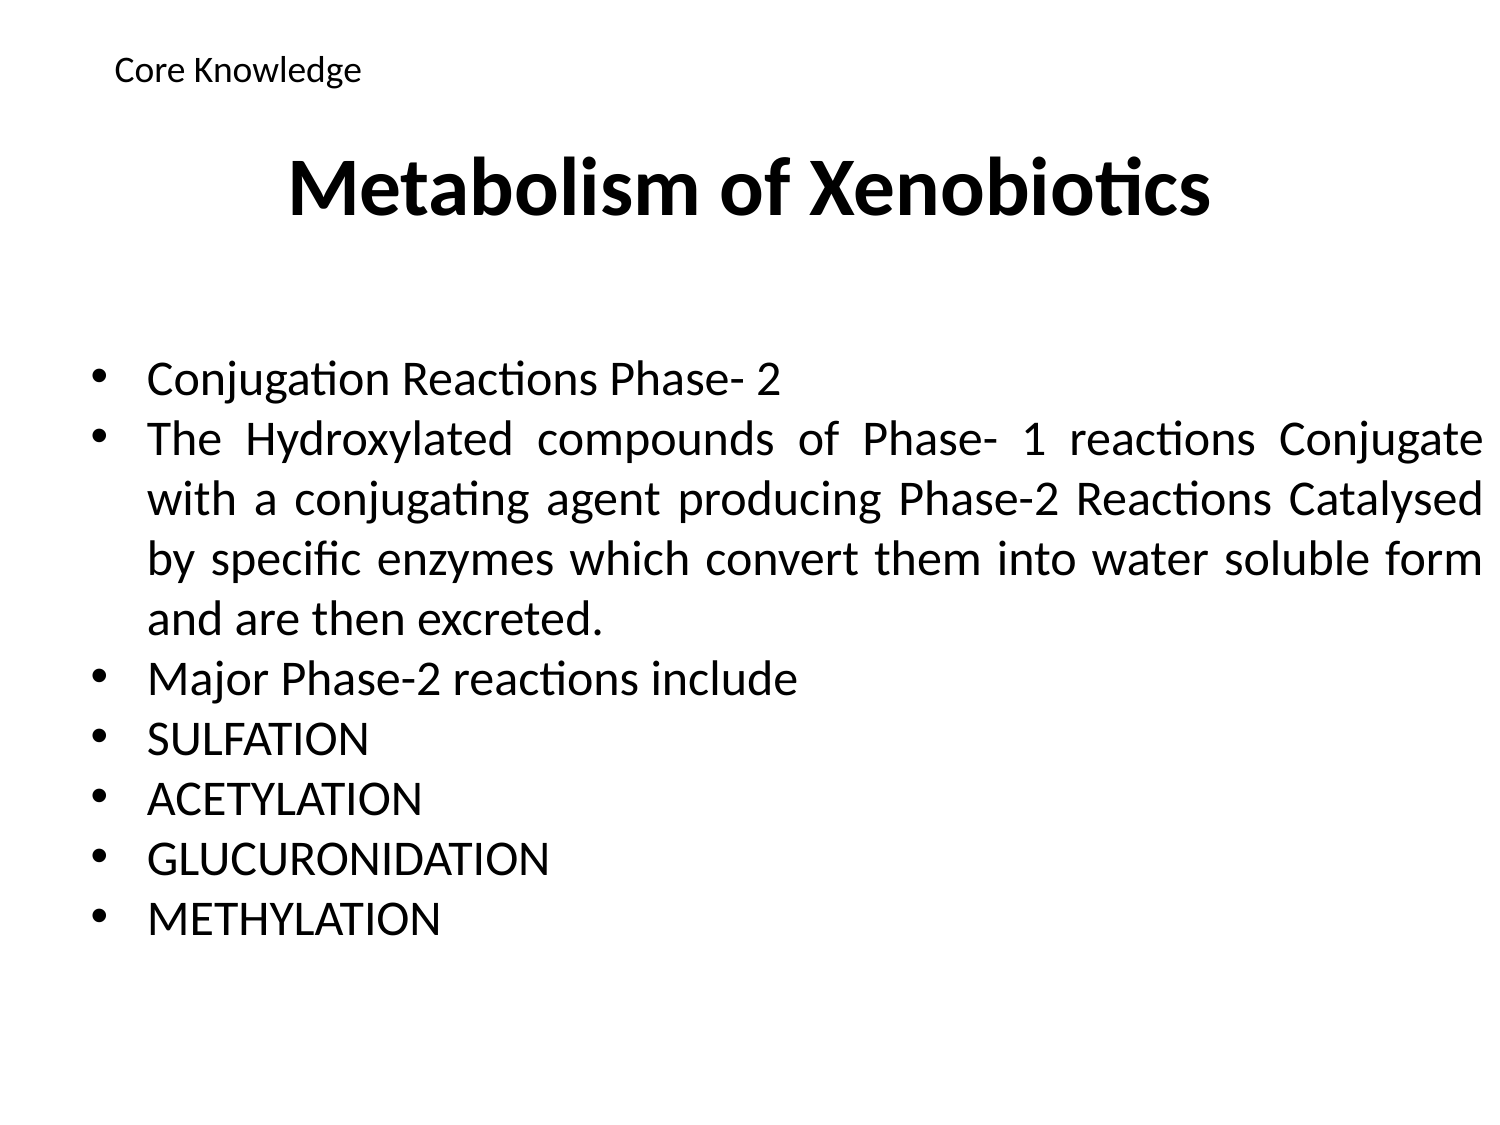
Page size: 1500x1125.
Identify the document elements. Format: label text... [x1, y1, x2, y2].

text_box Metabolism of Xenobiotics [272, 125, 1228, 240]
text_box Core Knowledge [99, 37, 388, 98]
text_box Conjugation Reactions Phase- 2 The Hydroxylated compounds of Phase- 1 reactions Conjugate with a conjugating agent producing Phase-2 Reactions Catalysed by specific enzymes which convert them into water soluble form and are then excreted. Major Phase-2 reactions include SULFATION ACETYLATION GLUCURONIDATION METHYLATION [75, 337, 1499, 1034]
